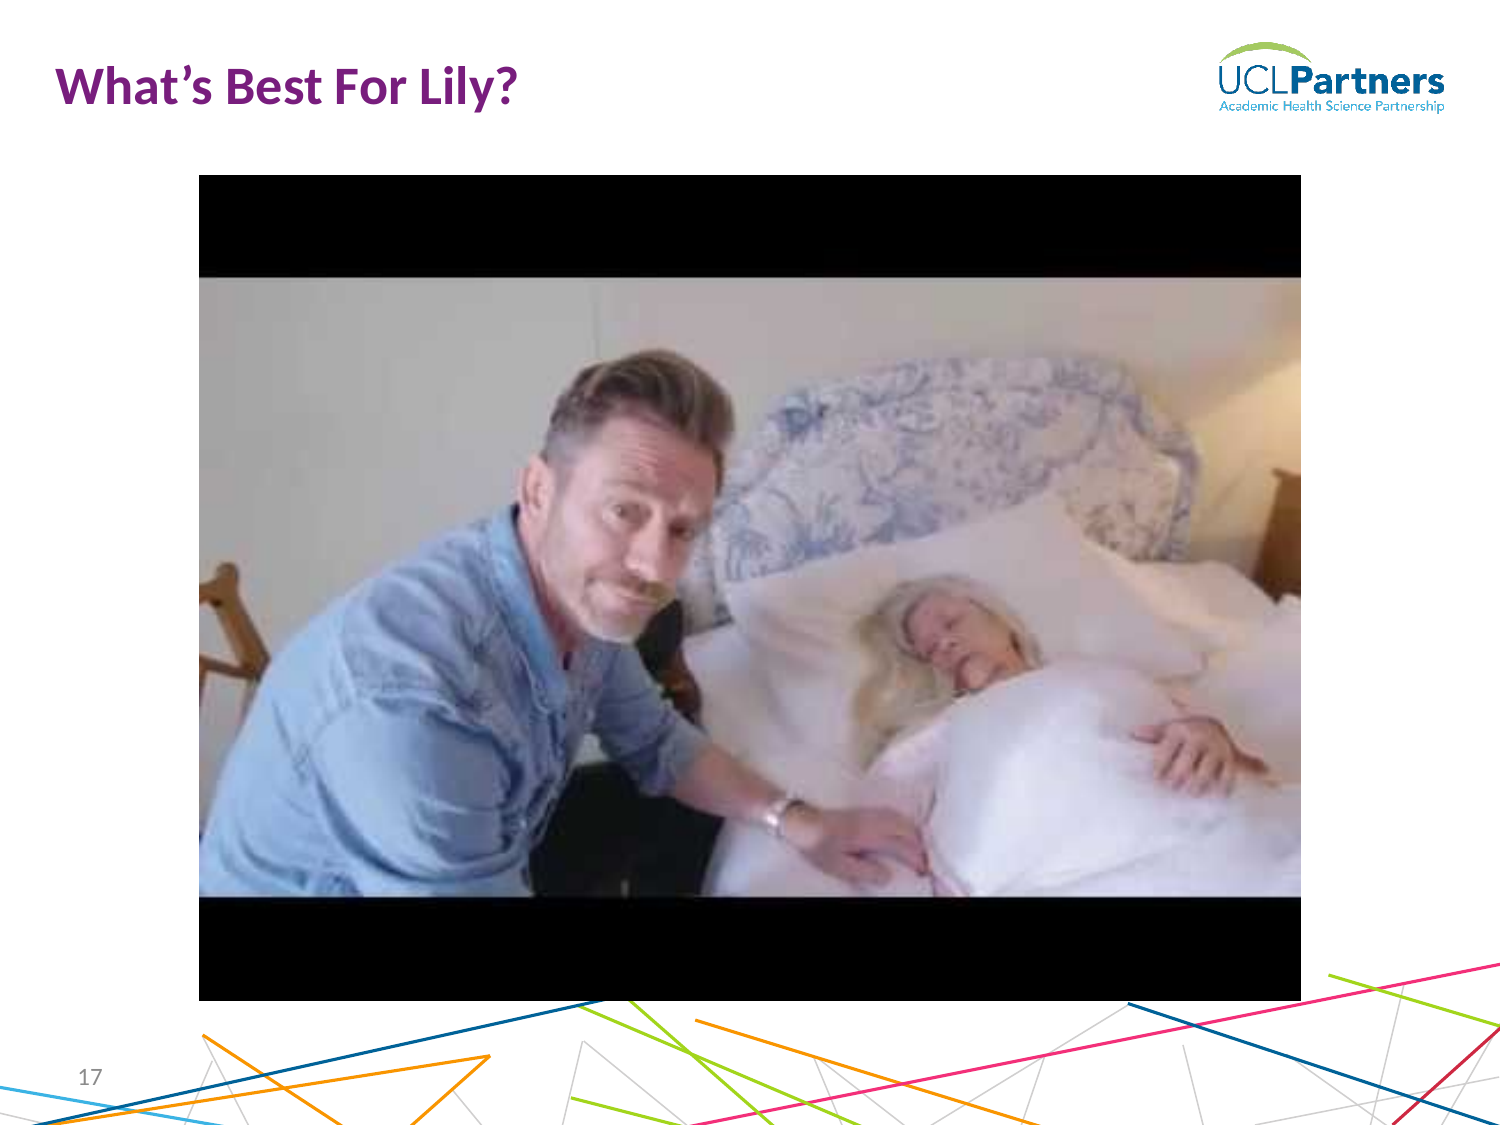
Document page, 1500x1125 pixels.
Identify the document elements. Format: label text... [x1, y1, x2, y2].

list What’s Best For Lily? [41, 42, 1164, 138]
picture [1219, 42, 1444, 114]
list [198, 174, 1302, 1002]
